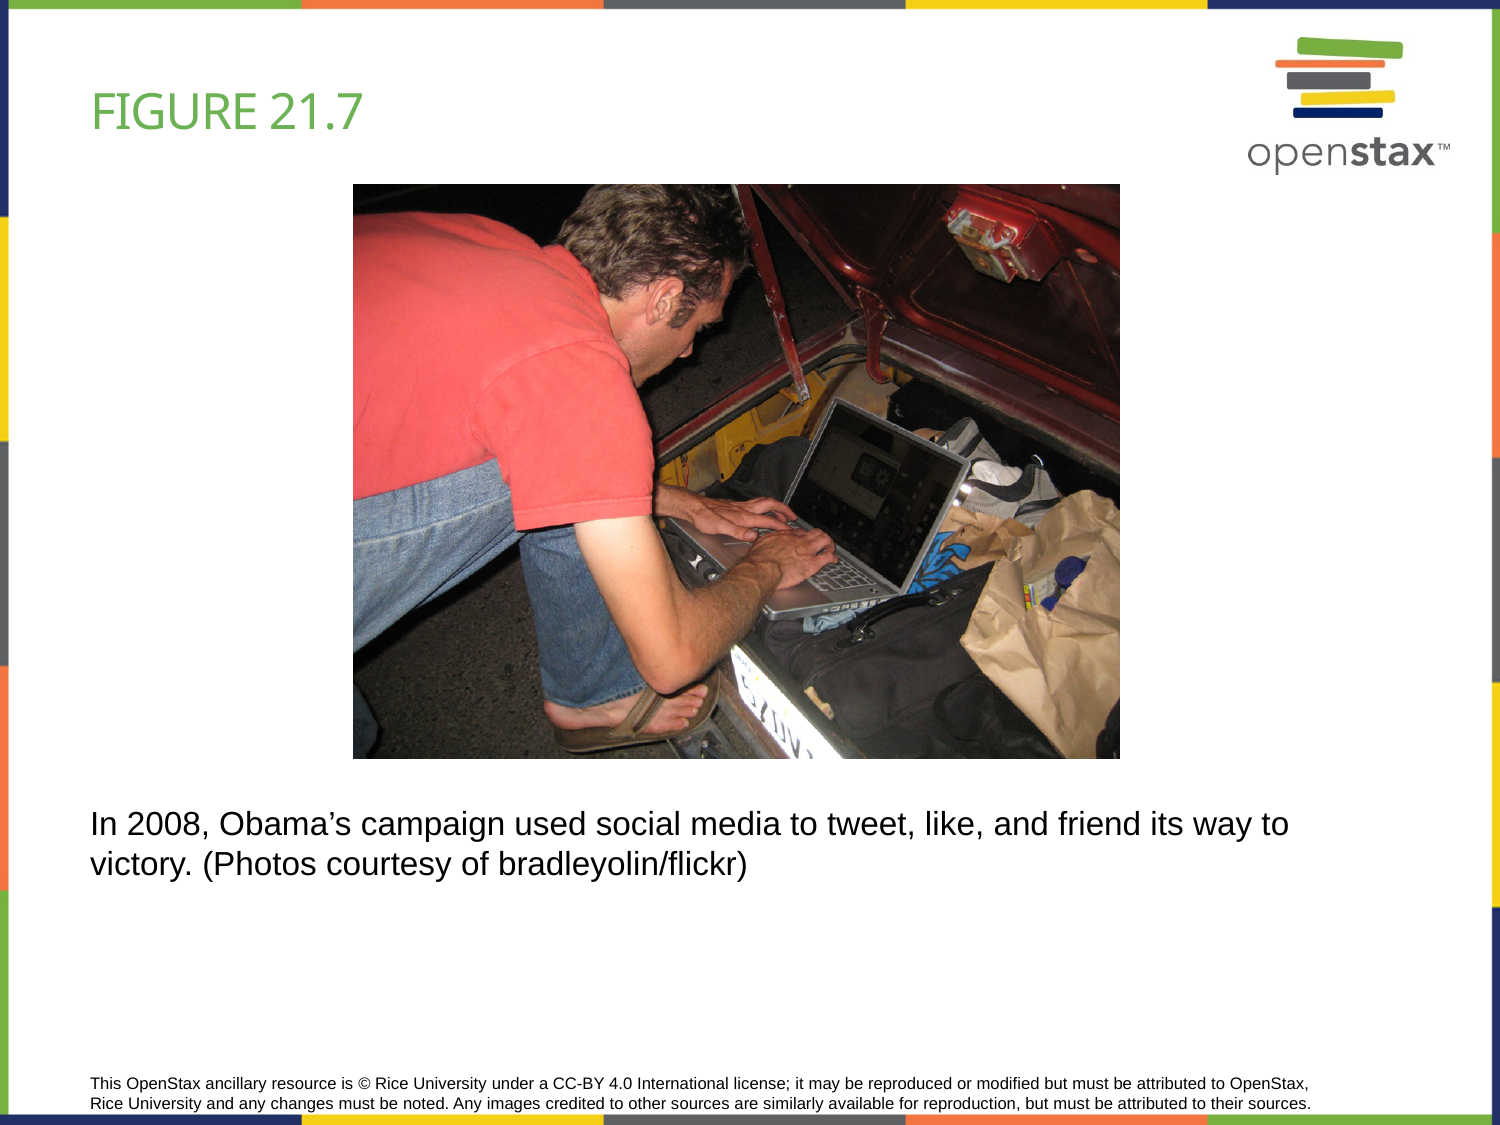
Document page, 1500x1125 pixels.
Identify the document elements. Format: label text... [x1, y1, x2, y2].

footer This OpenStax ancillary resource is © Rice University under a CC-BY 4.0 International license; it may be reproduced or modified but must be attributed to OpenStax, Rice University and any changes must be noted. Any images credited to other sources are similarly available for reproduction, but must be attributed to their sources. [75, 1065, 1340, 1112]
list In 2008, Obama’s campaign used social media to tweet, like, and friend its way to victory. (Photos courtesy of bradleyolin/flickr) [74, 794, 1398, 987]
picture [0, 0, 1500, 1125]
title Figure 21.7 [75, 39, 1246, 148]
